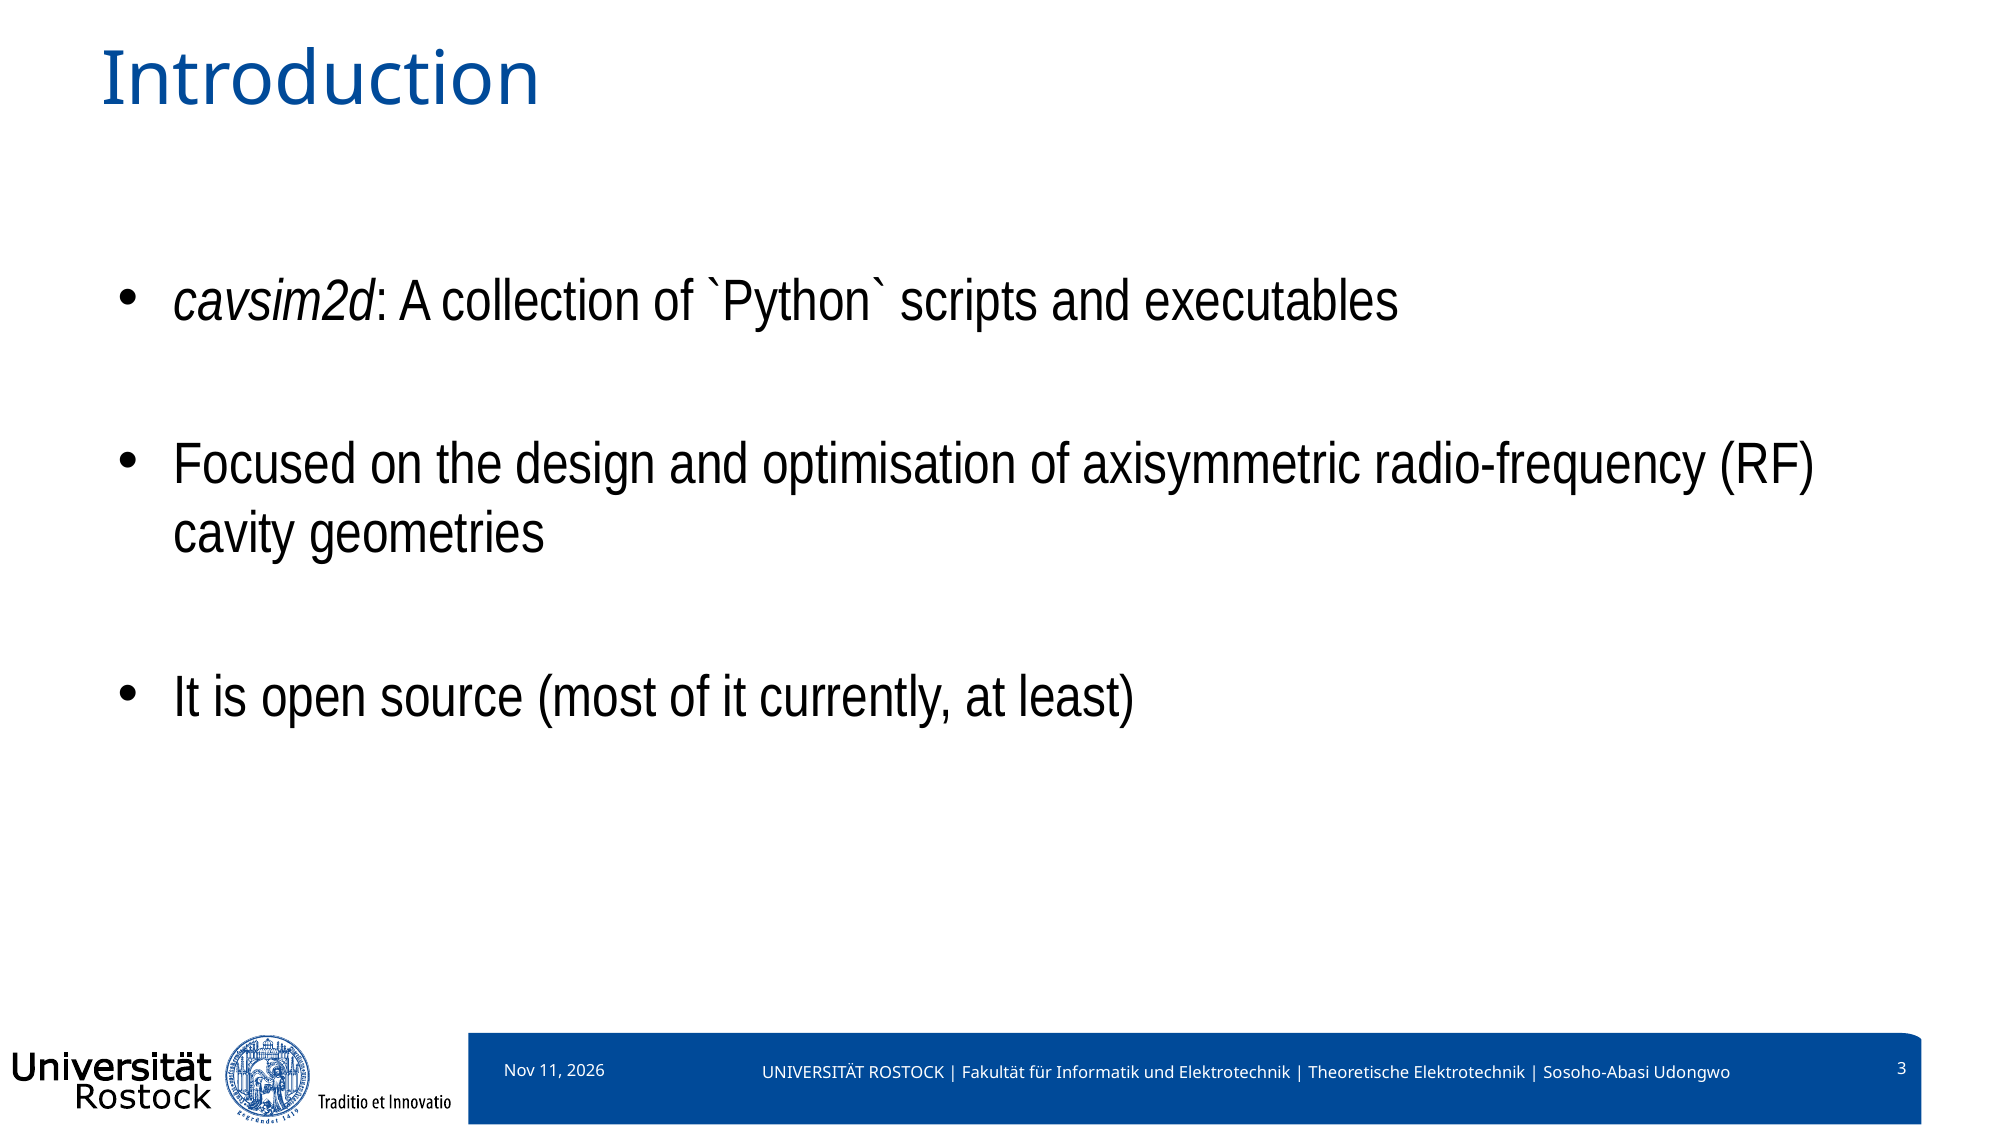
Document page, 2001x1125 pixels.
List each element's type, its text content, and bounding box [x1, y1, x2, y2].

slide_number 3 [1814, 1051, 1922, 1096]
list cavsim2d: A collection of `Python` scripts and executables Focused on the design and optimisation of axisymmetric radio-frequency (RF) cavity geometries It is open source (most of it currently, at least) [102, 172, 1863, 982]
title Introduction [101, 29, 1862, 142]
footer UNIVERSITÄT ROSTOCK | Fakultät für Informatik und Elektrotechnik | Theoretische Elektrotechnik | Sosoho-Abasi Udongwo [663, 1054, 1814, 1096]
slide_number 3-Oct-24 [503, 1053, 656, 1097]
